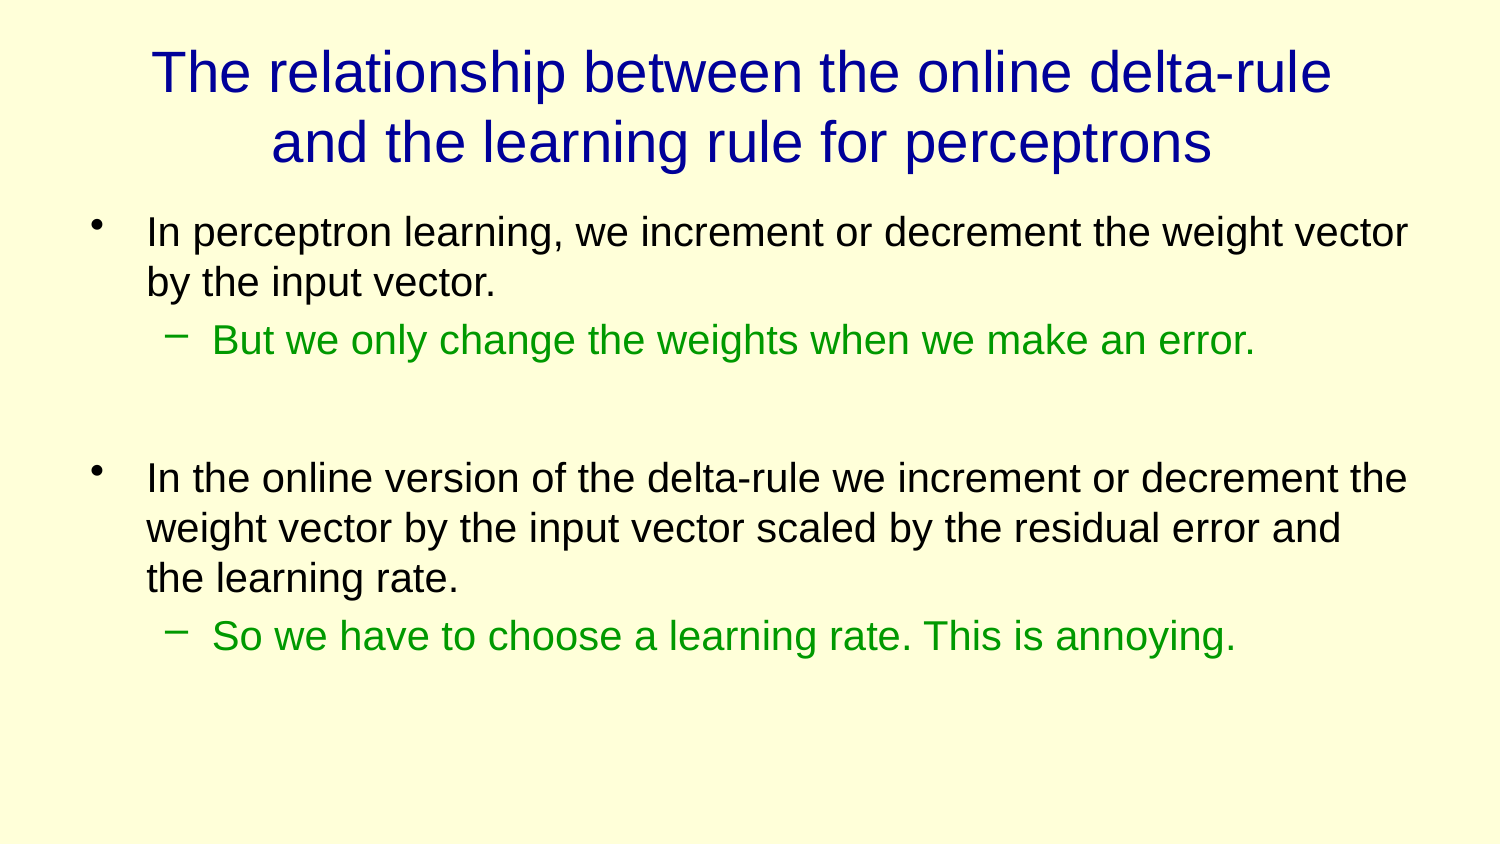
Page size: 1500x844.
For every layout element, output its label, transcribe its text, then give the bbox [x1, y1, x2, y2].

title The relationship between the online delta-rule and the learning rule for perceptrons [92, 33, 1394, 175]
list In perceptron learning, we increment or decrement the weight vector by the input vector. But we only change the weights when we make an error. In the online version of the delta-rule we increment or decrement the weight vector by the input vector scaled by the residual error and the learning rate. So we have to choose a learning rate. This is annoying. [75, 196, 1425, 754]
